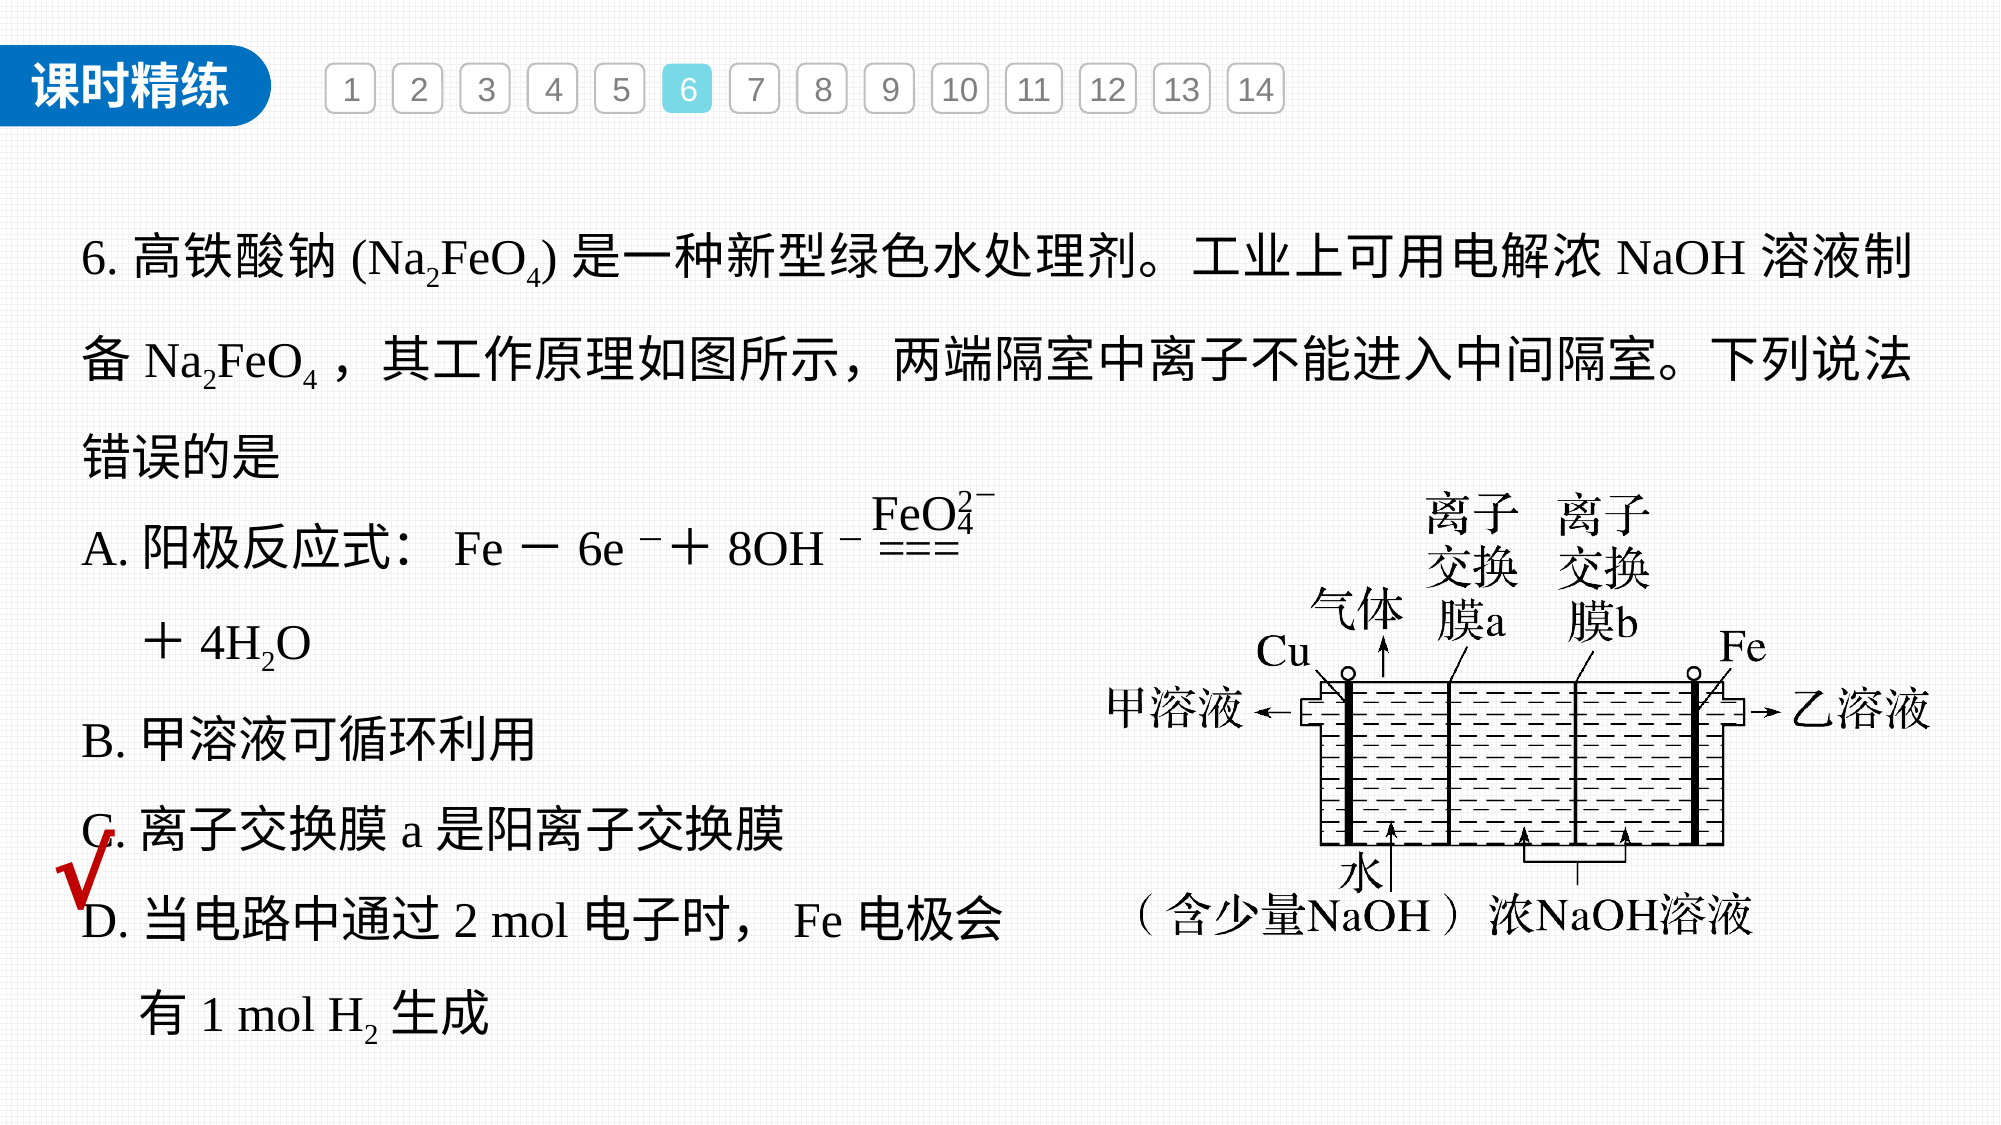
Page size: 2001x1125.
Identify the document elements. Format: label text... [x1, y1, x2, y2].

text_box √ [37, 806, 162, 935]
text_box 5 [594, 62, 646, 114]
text_box 2 [391, 62, 444, 114]
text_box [871, 479, 1085, 551]
text_box 3 [459, 62, 511, 114]
text_box 8 [796, 62, 848, 114]
text_box 4 [526, 62, 579, 114]
text_box 10 [930, 62, 990, 114]
text_box 6 [661, 62, 713, 114]
text_box 7 [728, 62, 781, 114]
text_box 14 [1226, 62, 1285, 114]
text_box 6.高铁酸钠(Na2FeO4)是一种新型绿色水处理剂。工业上可用电解浓NaOH溶液制备Na2FeO4，其工作原理如图所示，两端隔室中离子不能进入中间隔室。下列说法错误的是 A.阳极反应式：Fe－6e－＋8OH－=== ＋4H2O B.甲溶液可循环利用 C.离子交换膜a是阳离子交换膜 D.当电路中通过2 mol电子时，Fe电极会 有1 mol H2生成 [61, 180, 1934, 1060]
text_box 9 [863, 62, 916, 114]
text_box 13 [1152, 62, 1211, 114]
text_box 11 [1004, 62, 1064, 114]
text_box 1 [324, 62, 376, 114]
text_box 12 [1078, 62, 1138, 114]
picture [1094, 480, 1944, 941]
